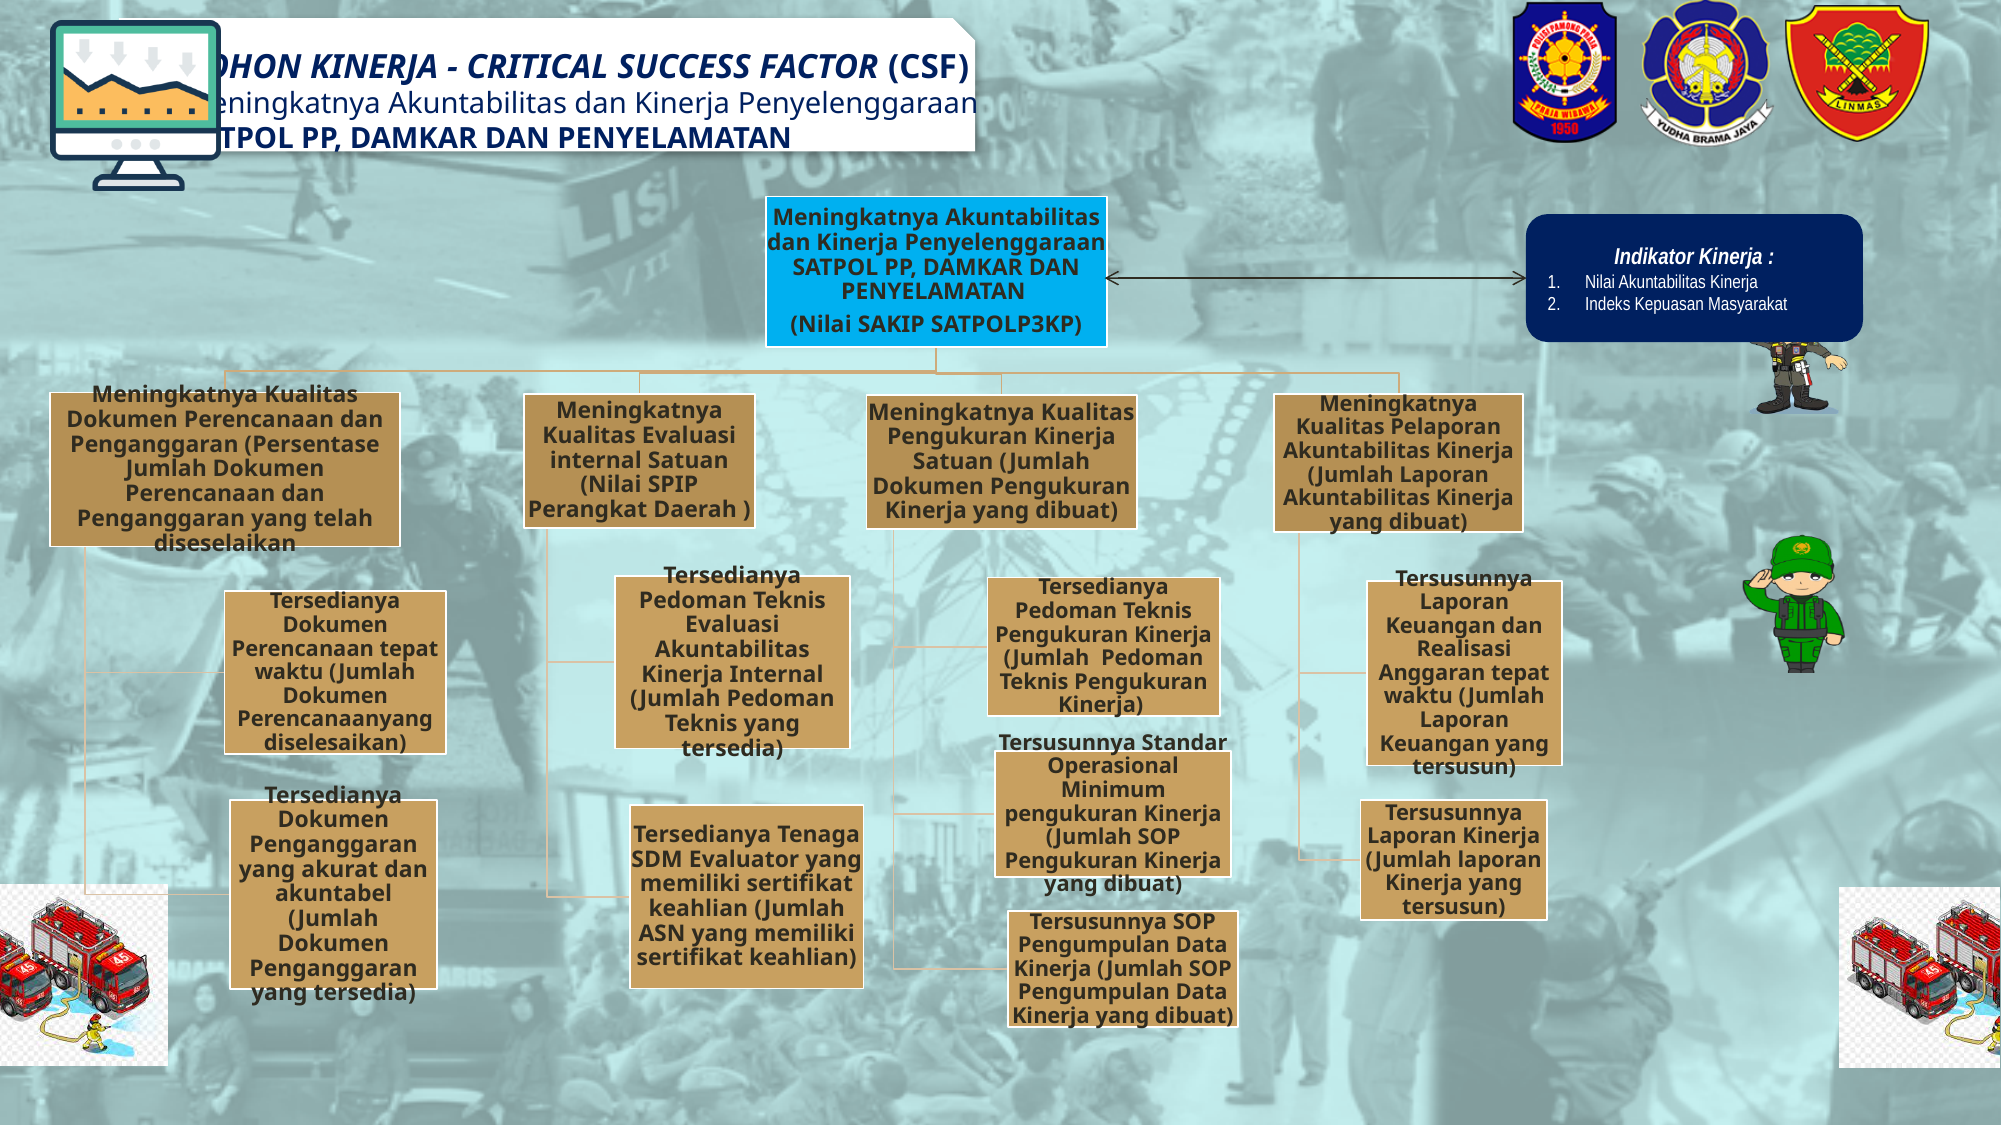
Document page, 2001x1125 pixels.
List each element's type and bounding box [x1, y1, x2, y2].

picture [0, 0, 2000, 1125]
text_box [49, 196, 1841, 1032]
